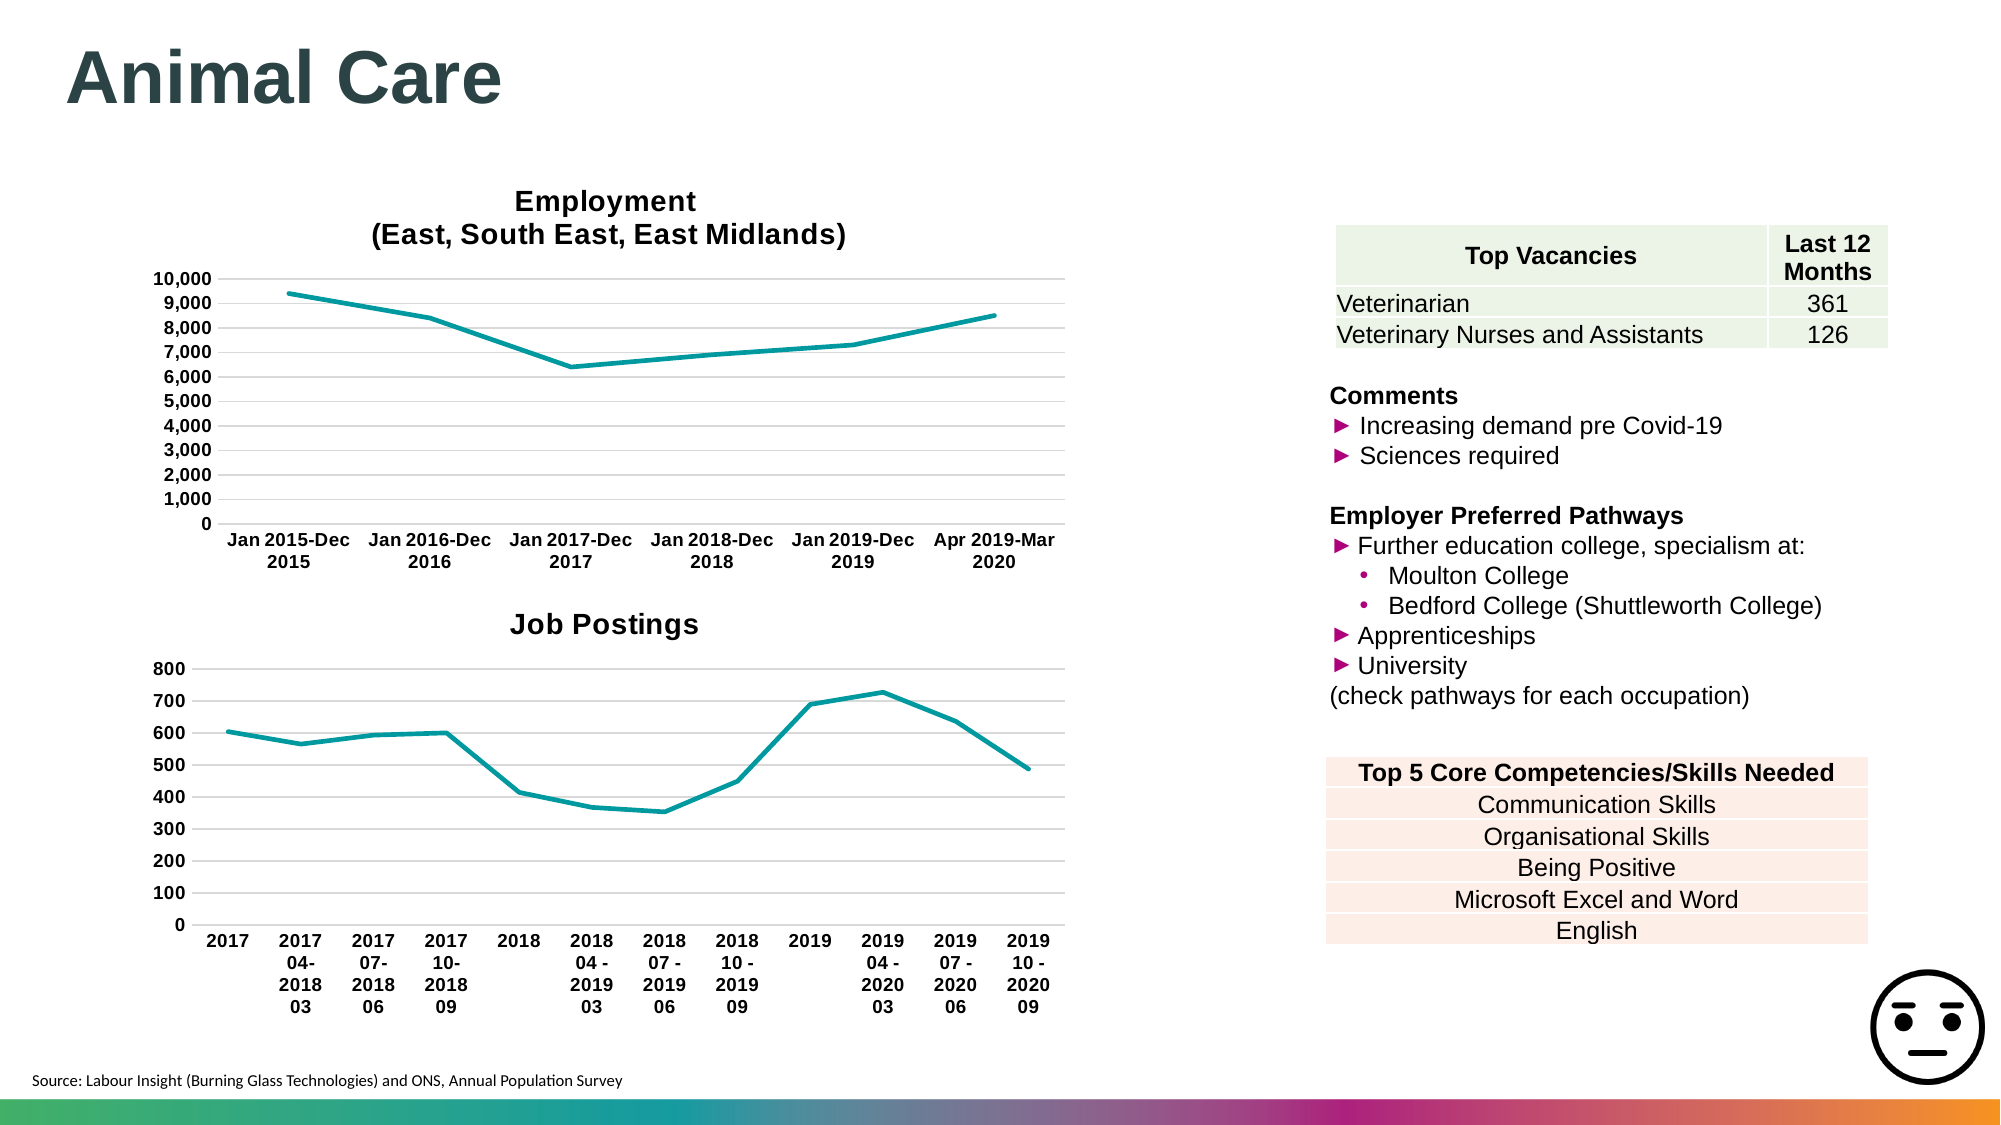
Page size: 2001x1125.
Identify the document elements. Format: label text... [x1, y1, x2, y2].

table_cell 126 [1769, 318, 1888, 348]
table_cell Organisational Skills [1326, 820, 1868, 849]
chart [134, 159, 1085, 1028]
table_header Last 12 Months [1769, 225, 1888, 285]
table_header Top Vacancies [1336, 225, 1767, 285]
table_header Top 5 Core Competencies/Skills Needed [1326, 757, 1868, 786]
table_cell Communication Skills [1326, 788, 1868, 818]
table_cell English [1326, 914, 1868, 944]
table_cell 361 [1769, 287, 1888, 316]
text_box Source: Labour Insight (Burning Glass Technologies) and ONS, Annual Population Survey [17, 1062, 836, 1117]
table_cell Being Positive [1326, 851, 1868, 881]
table_cell Microsoft Excel and Word [1326, 883, 1868, 912]
table_cell Veterinarian [1336, 287, 1767, 316]
table_cell Veterinary Nurses and Assistants [1336, 318, 1767, 348]
text_box Comments Increasing demand pre Covid-19 Sciences required Employer Preferred Pathways Further education college, specialism at: Moulton College Bedford College (Shuttleworth College) Apprenticeships University (check pathways for each occupation) [1314, 372, 1909, 747]
title Animal Care [50, 0, 1950, 188]
picture [0, 954, 2000, 1125]
